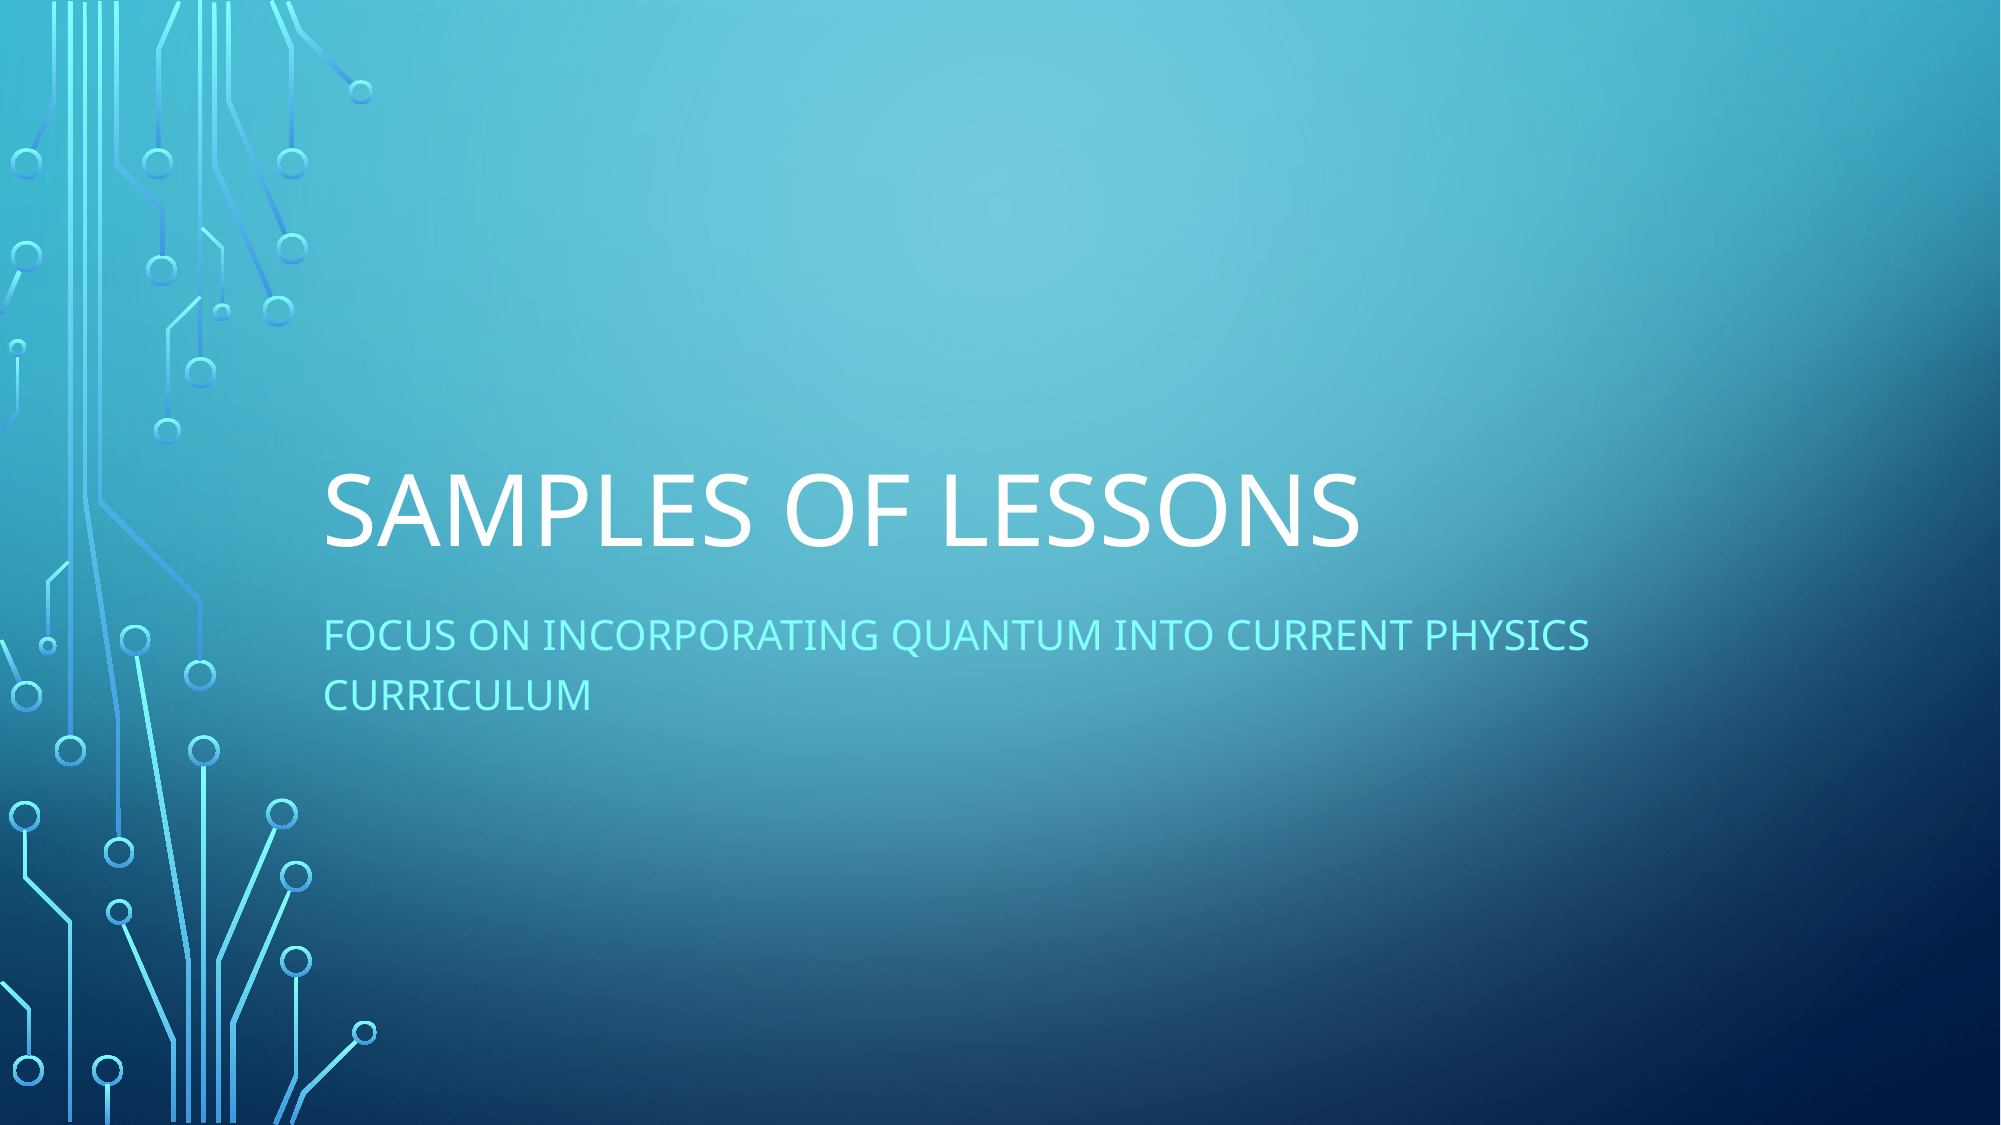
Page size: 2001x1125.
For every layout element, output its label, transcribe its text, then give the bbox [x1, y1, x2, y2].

title Samples of lessons [307, 184, 1750, 576]
subtitle Focus on incorporating quantum into current physics curriculum [307, 590, 1750, 863]
